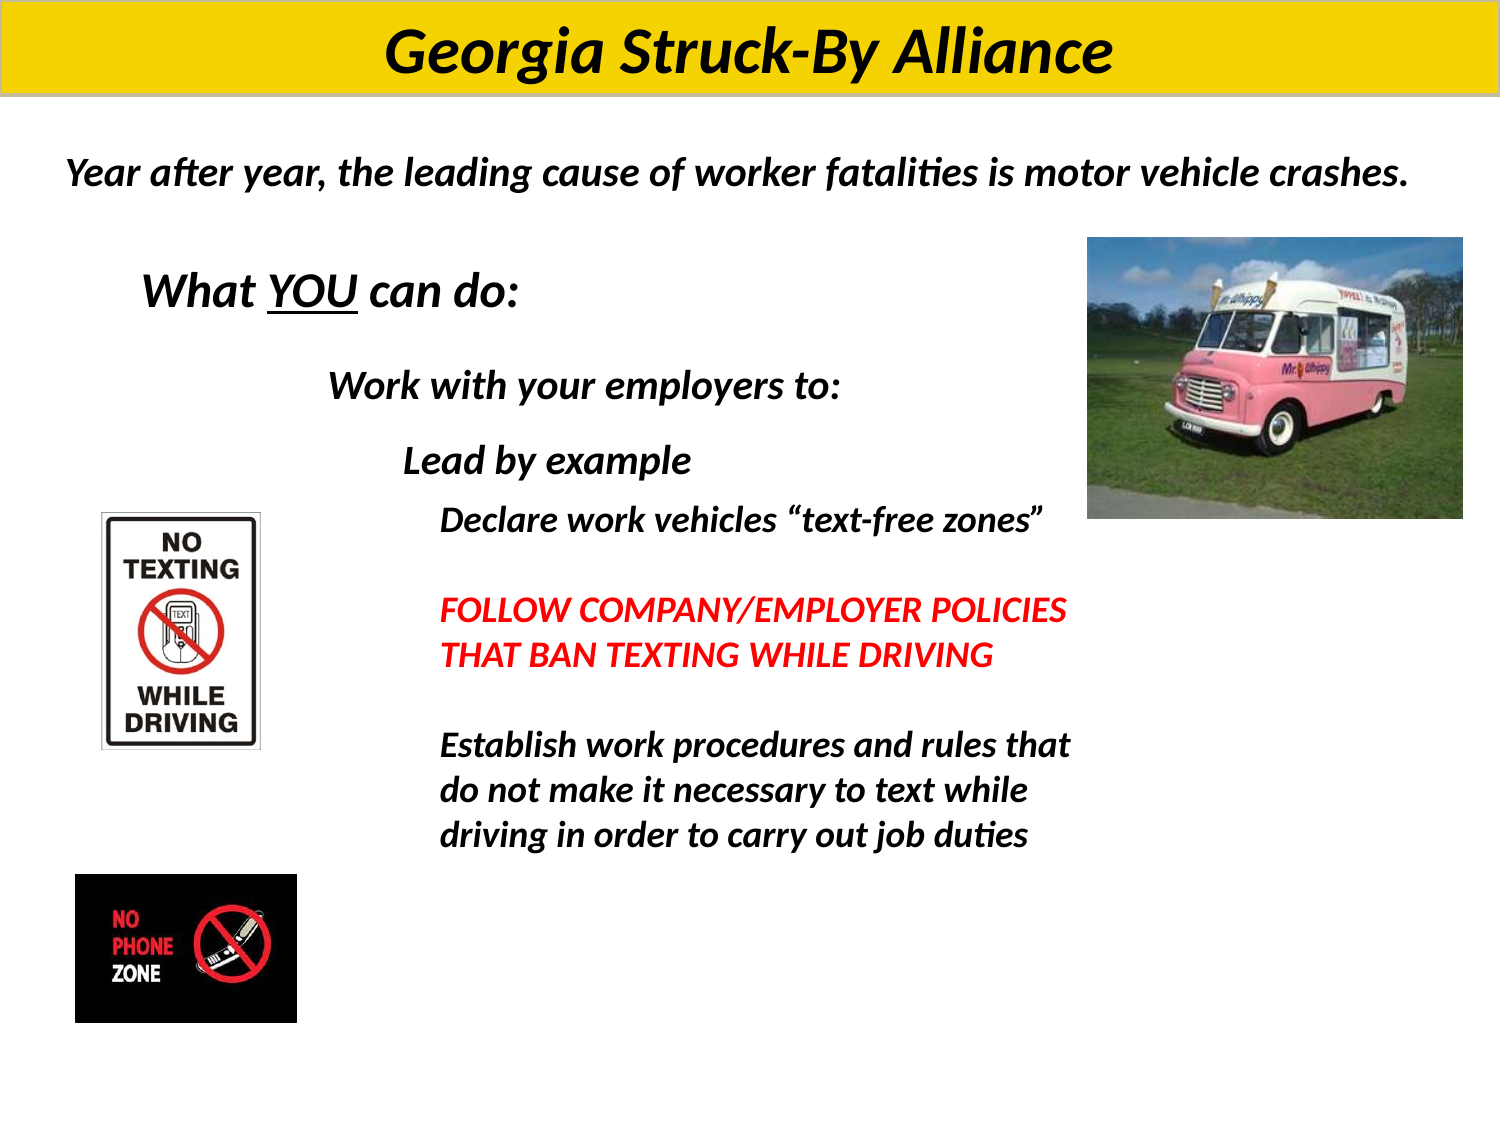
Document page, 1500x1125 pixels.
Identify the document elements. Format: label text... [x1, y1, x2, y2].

text_box Work with your employers to: [237, 350, 866, 415]
picture [1087, 237, 1463, 520]
picture [74, 874, 298, 1023]
text_box Declare work vehicles “text-free zones” FOLLOW COMPANY/EMPLOYER POLICIES THAT BAN TEXTING WHILE DRIVING Establish work procedures and rules that do not make it necessary to text while driving in order to carry out job duties [275, 487, 1125, 863]
text_box Lead by example [388, 425, 707, 487]
text_box Georgia Struck-By Alliance [0, 0, 1500, 97]
picture [62, 512, 301, 751]
text_box What YOU can do: [125, 249, 535, 325]
text_box Year after year, the leading cause of worker fatalities is motor vehicle crashes. [49, 137, 1500, 203]
